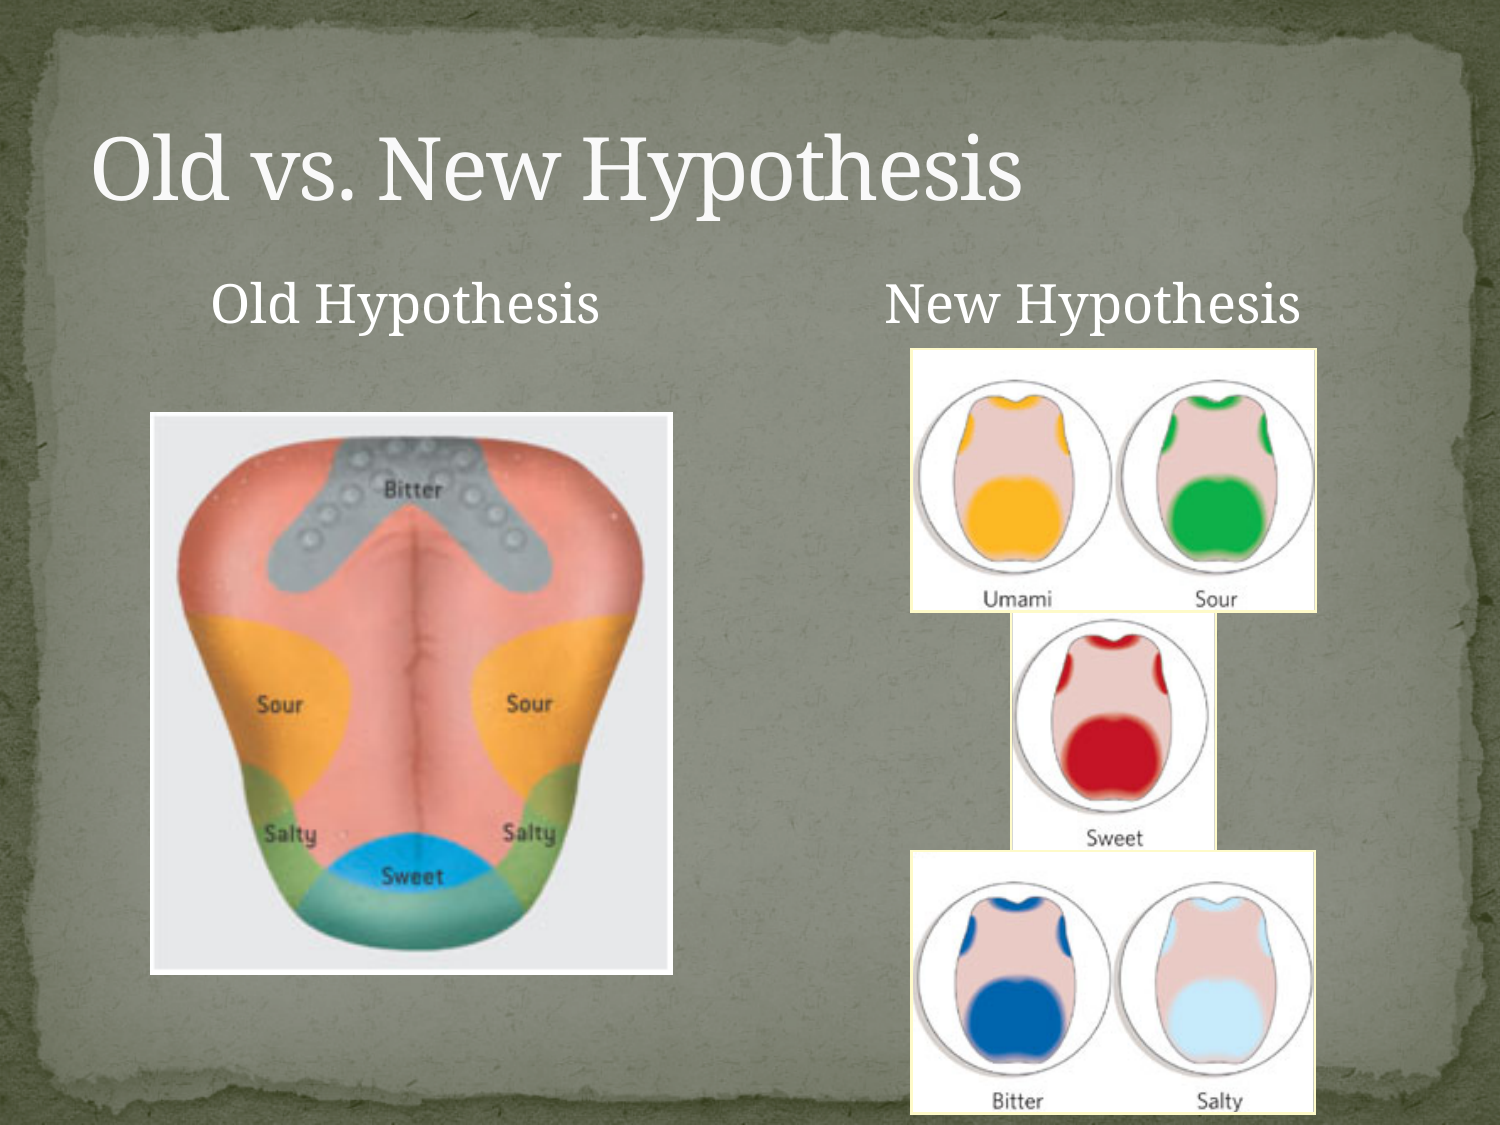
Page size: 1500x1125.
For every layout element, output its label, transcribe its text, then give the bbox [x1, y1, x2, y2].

picture [150, 412, 673, 976]
title Old vs. New Hypothesis [74, 24, 1425, 225]
picture [913, 852, 1314, 1112]
list New Hypothesis [762, 262, 1425, 413]
picture [913, 350, 1315, 850]
list Old Hypothesis [75, 262, 738, 413]
